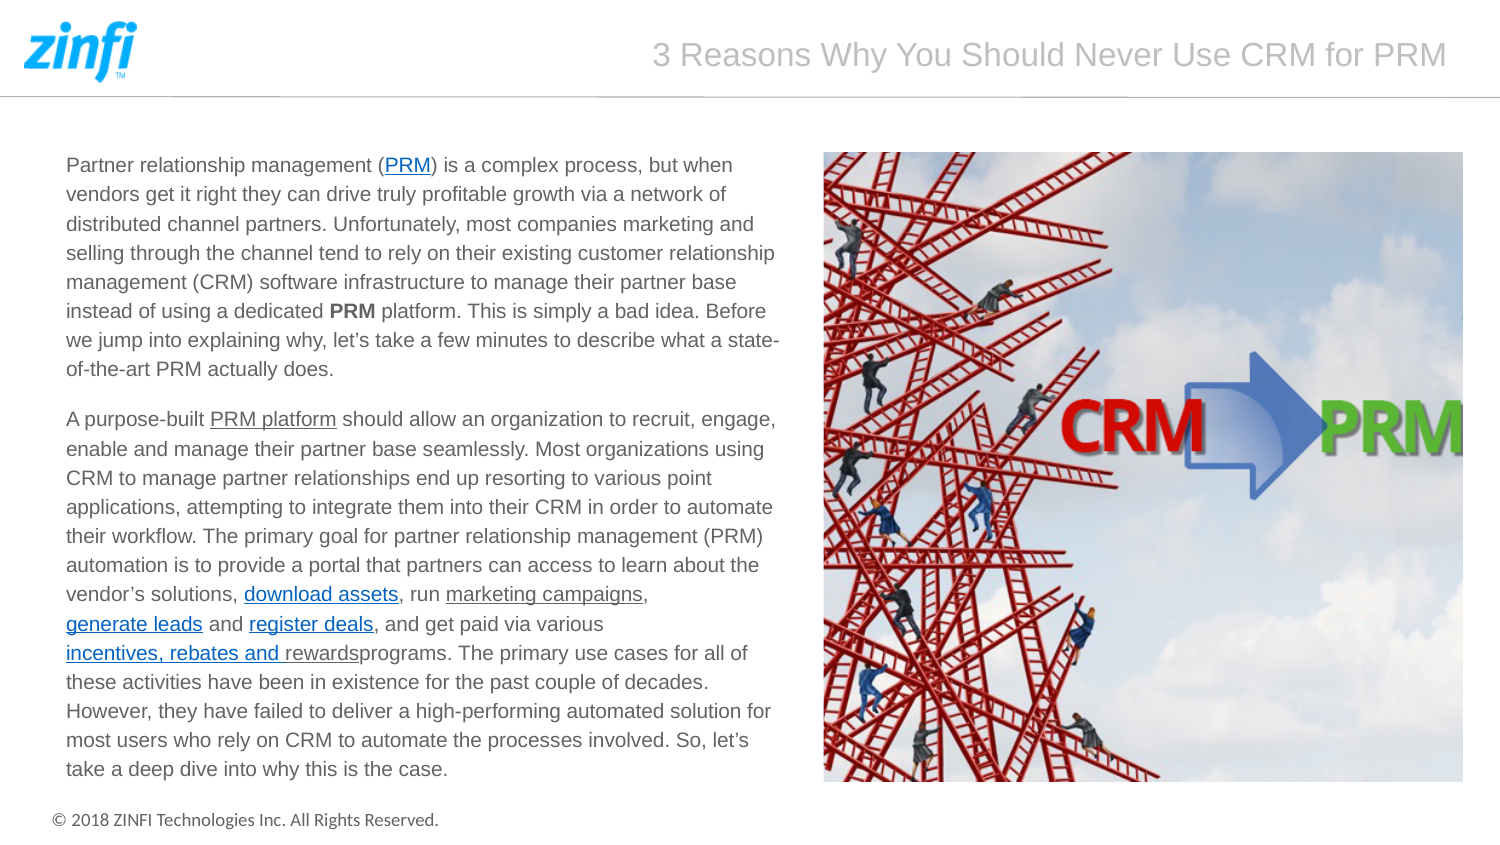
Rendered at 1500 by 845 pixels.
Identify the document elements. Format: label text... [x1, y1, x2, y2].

picture [24, 21, 137, 83]
list Partner relationship management (PRM) is a complex process, but when vendors get it right they can drive truly profitable growth via a network of distributed channel partners. Unfortunately, most companies marketing and selling through the channel tend to rely on their existing customer relationship management (CRM) software infrastructure to manage their partner base instead of using a dedicated PRM platform. This is simply a bad idea. Before we jump into explaining why, let’s take a few minutes to describe what a state-of-the-art PRM actually does. A purpose-built PRM platform should allow an organization to recruit, engage, enable and manage their partner base seamlessly. Most organizations using CRM to manage partner relationships end up resorting to various point applications, attempting to integrate them into their CRM in order to automate their workflow. The primary goal for partner relationship management (PRM) automation is to provide a portal that partners can access to learn about the vendor’s solutions, download assets, run marketing campaigns, generate leads and register deals, and get paid via various incentives, rebates and rewardsprograms. The primary use cases for all of these activities have been in existence for the past couple of decades. However, they have failed to deliver a high-performing automated solution for most users who rely on CRM to automate the processes involved. So, let’s take a deep dive into why this is the case. [51, 140, 796, 785]
picture [823, 152, 1463, 782]
picture [122, 21, 137, 25]
list 3 Reasons Why You Should Never Use CRM for PRM [189, 6, 1463, 78]
